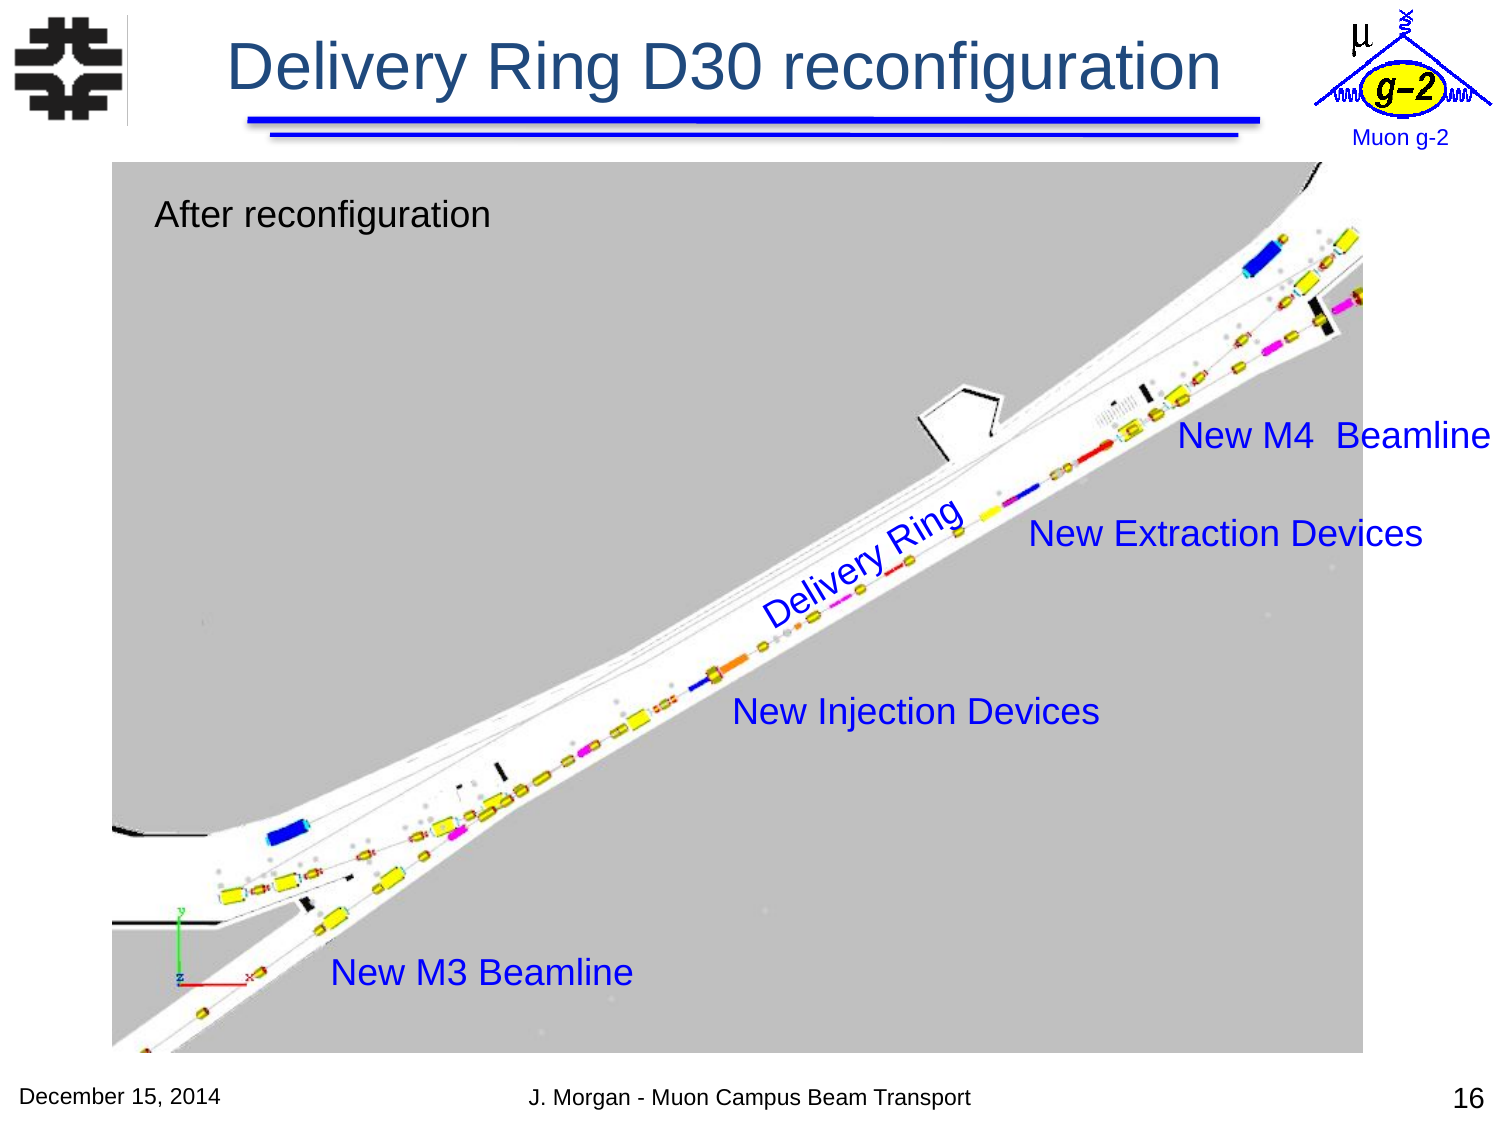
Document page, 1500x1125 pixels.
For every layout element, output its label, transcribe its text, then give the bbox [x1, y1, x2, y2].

slide_number 16 [1149, 1071, 1500, 1125]
footer J. Morgan - Muon Campus Beam Transport [355, 1074, 1413, 1125]
title Delivery Ring D30 reconfiguration [112, 12, 1338, 113]
text_box New M4 Beamline [1366, 404, 1500, 464]
picture [8, 15, 135, 126]
text_box New Extraction Devices [1366, 501, 1439, 562]
picture [1312, 8, 1493, 119]
text_box December 15, 2014 [4, 1065, 355, 1125]
picture [112, 162, 1363, 1053]
